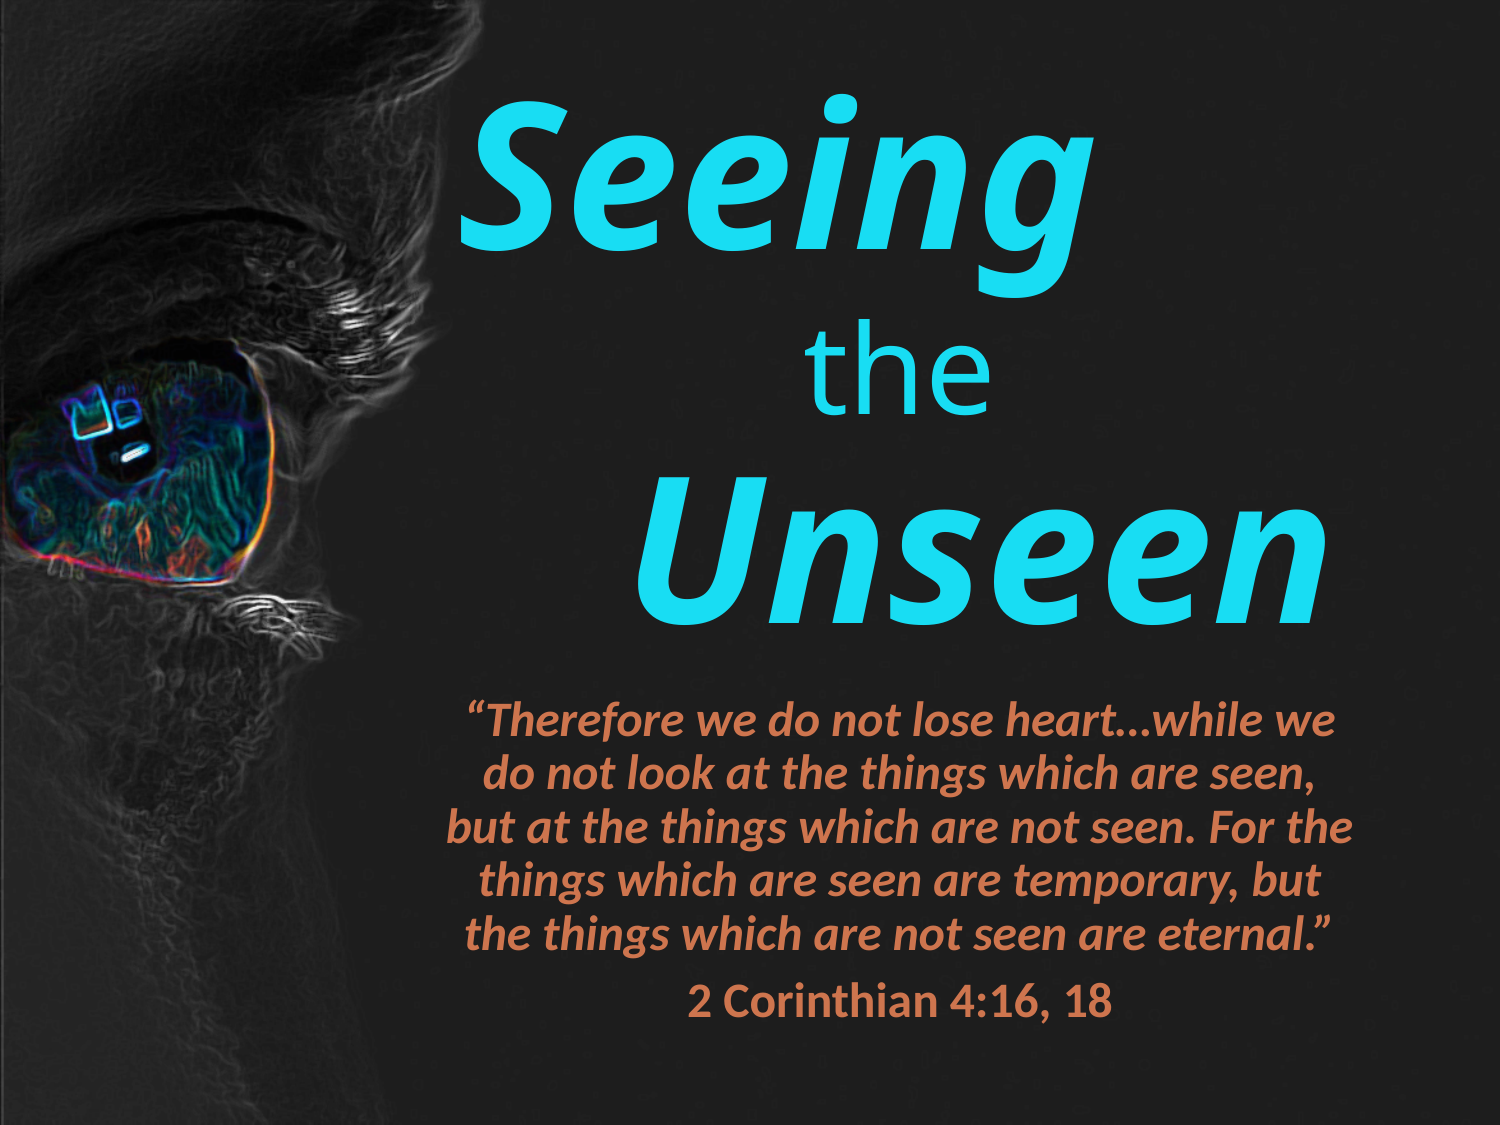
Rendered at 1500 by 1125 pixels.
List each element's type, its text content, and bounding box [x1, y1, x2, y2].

subtitle “Therefore we do not lose heart…while we do not look at the things which are seen, but at the things which are not seen. For the things which are seen are temporary, but the things which are not seen are eternal.” 2 Corinthian 4:16, 18 [428, 686, 1372, 1085]
text_box Unseen [343, 423, 1500, 675]
picture [0, 0, 1500, 1125]
text_box Seeing [140, 57, 1415, 301]
title the [262, 57, 1500, 449]
